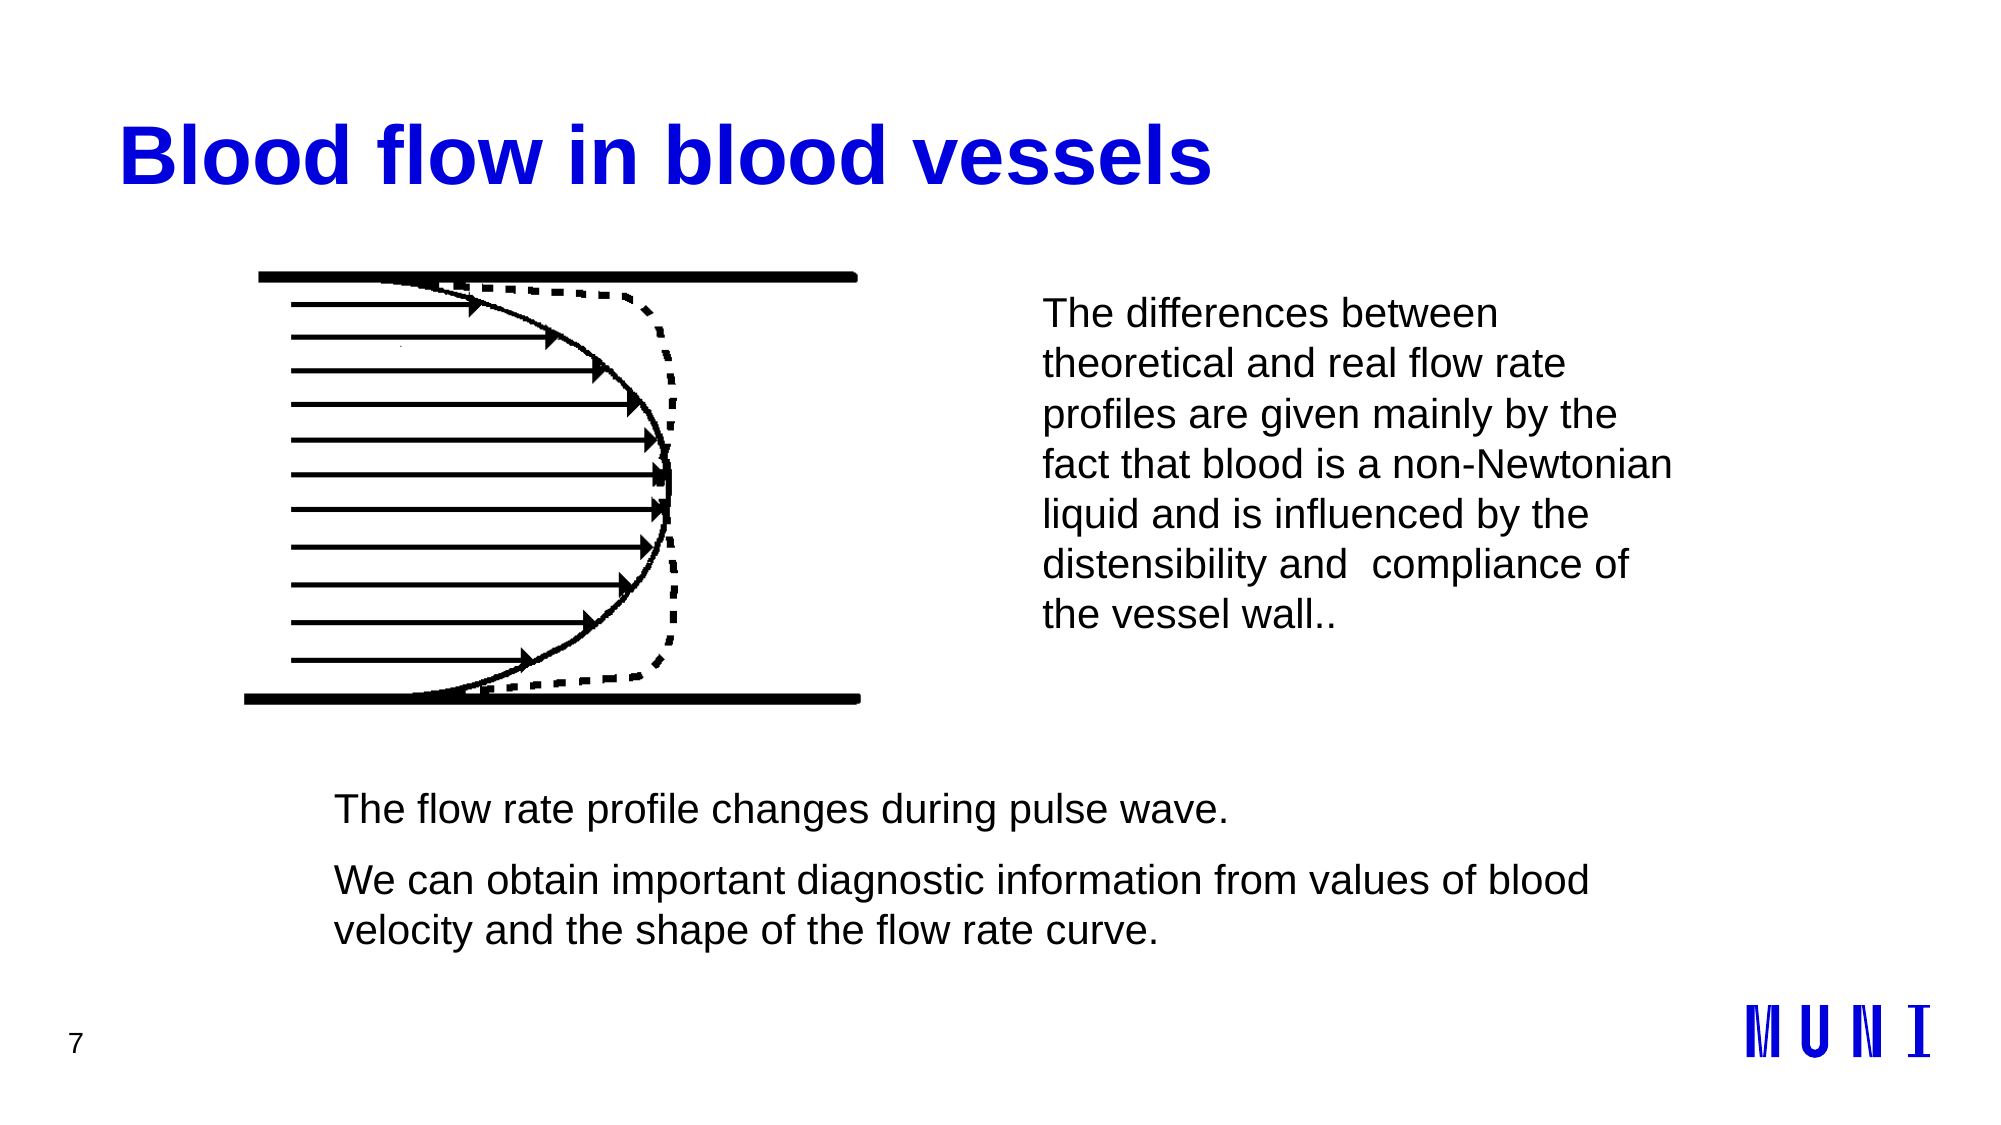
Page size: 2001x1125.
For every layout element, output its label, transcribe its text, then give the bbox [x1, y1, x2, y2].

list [186, 249, 922, 720]
title Blood flow in blood vessels [118, 118, 1883, 193]
slide_number 7 [67, 1021, 110, 1063]
text_box The differences between theoretical and real flow rate profiles are given mainly by the fact that blood is a non-Newtonian liquid and is influenced by the distensibility and compliance of the vessel wall.. [1027, 278, 1695, 644]
text_box The flow rate profile changes during pulse wave. We can obtain important diagnostic information from values of blood velocity and the shape of the flow rate curve. [318, 774, 1615, 961]
